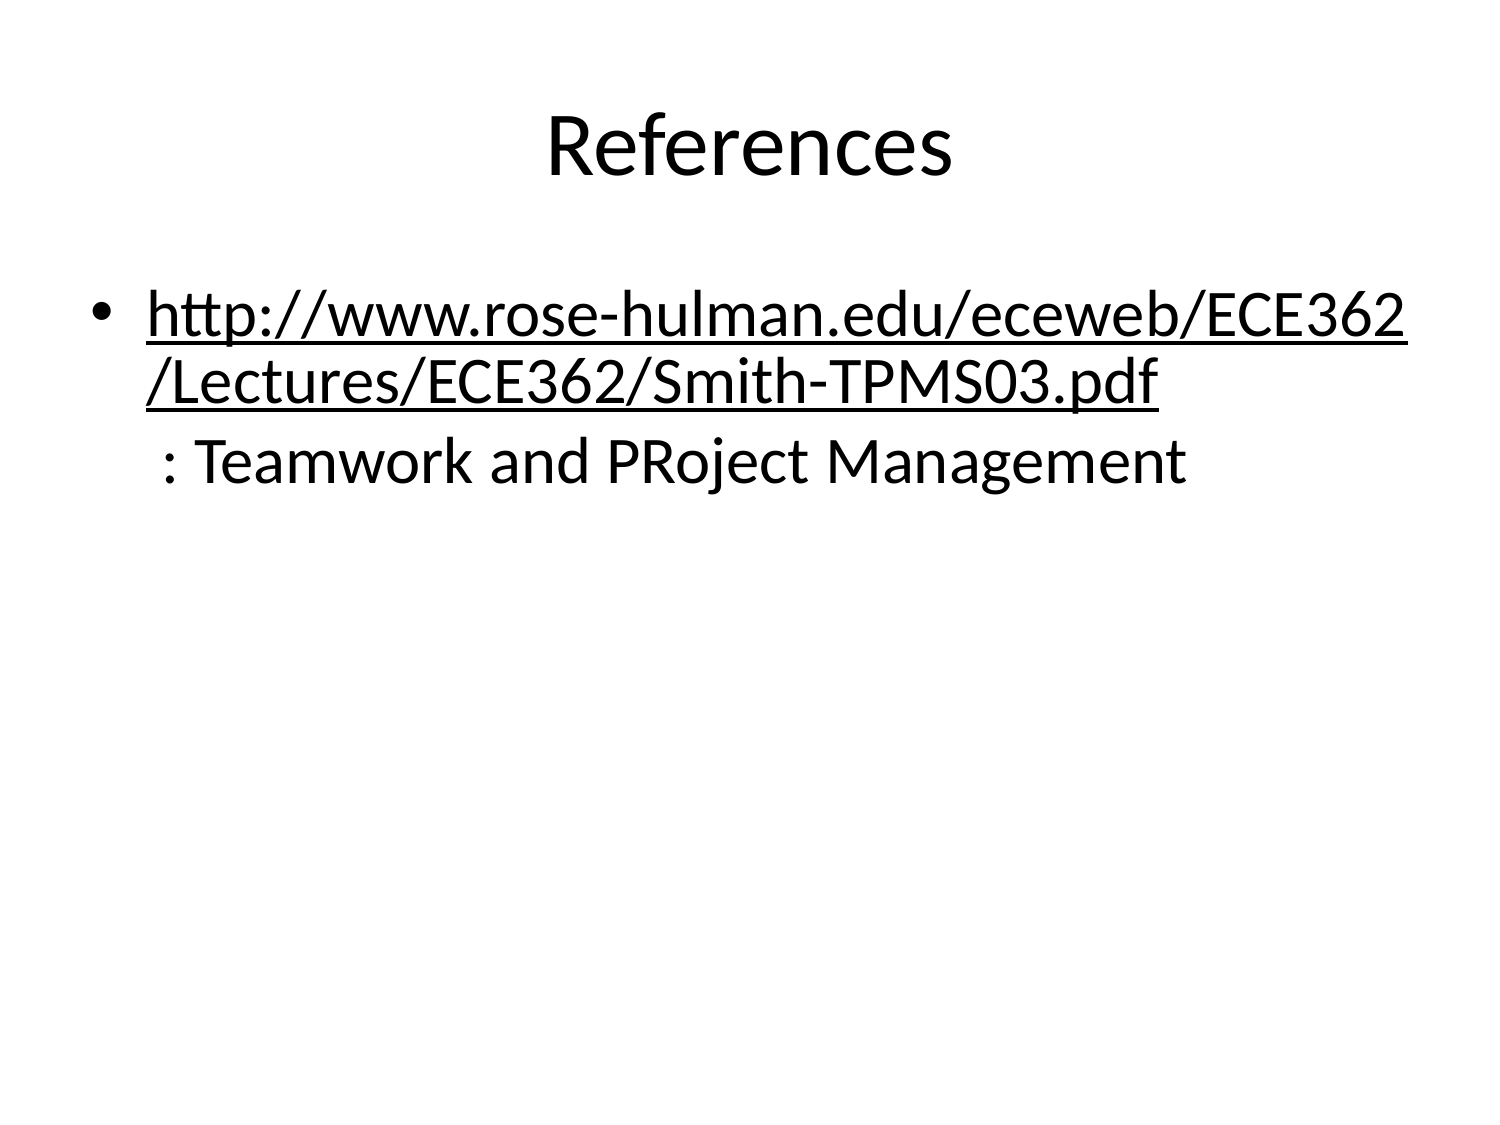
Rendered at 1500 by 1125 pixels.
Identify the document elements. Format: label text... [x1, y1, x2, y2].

title References [75, 45, 1425, 233]
list http://www.rose-hulman.edu/eceweb/ECE362/Lectures/ECE362/Smith-TPMS03.pdf : Teamwork and PRoject Management [75, 262, 1425, 1005]
